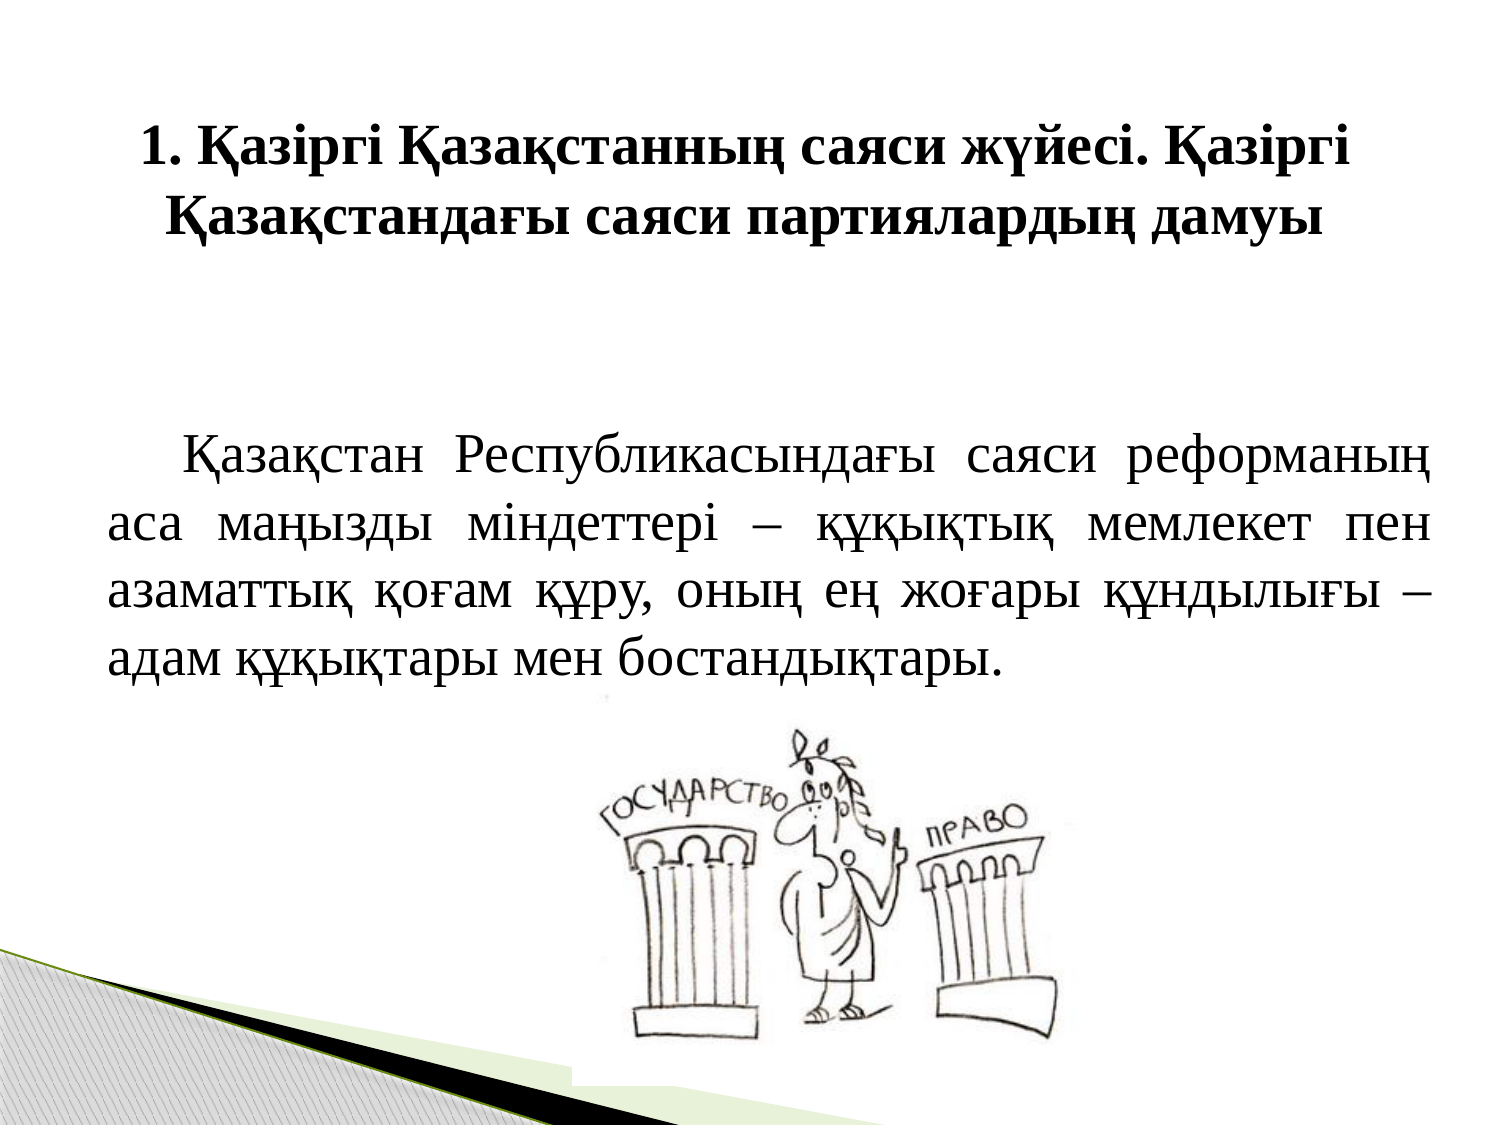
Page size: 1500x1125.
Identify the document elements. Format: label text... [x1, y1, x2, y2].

title 1. Қазіргі Қазақстанның саяси жүйесі. Қазіргі Қазақстандағы саяси партиялардың дамуы [64, 42, 1425, 309]
picture [572, 691, 1093, 1086]
list Қазақстан Республикасындағы саяси реформаның аса маңызды міндеттері – құқықтық мемлекет пен азаматтық қоғам құру, оның ең жоғары құндылығы – адам құқықтары мен бостандықтары. [75, 408, 1447, 986]
